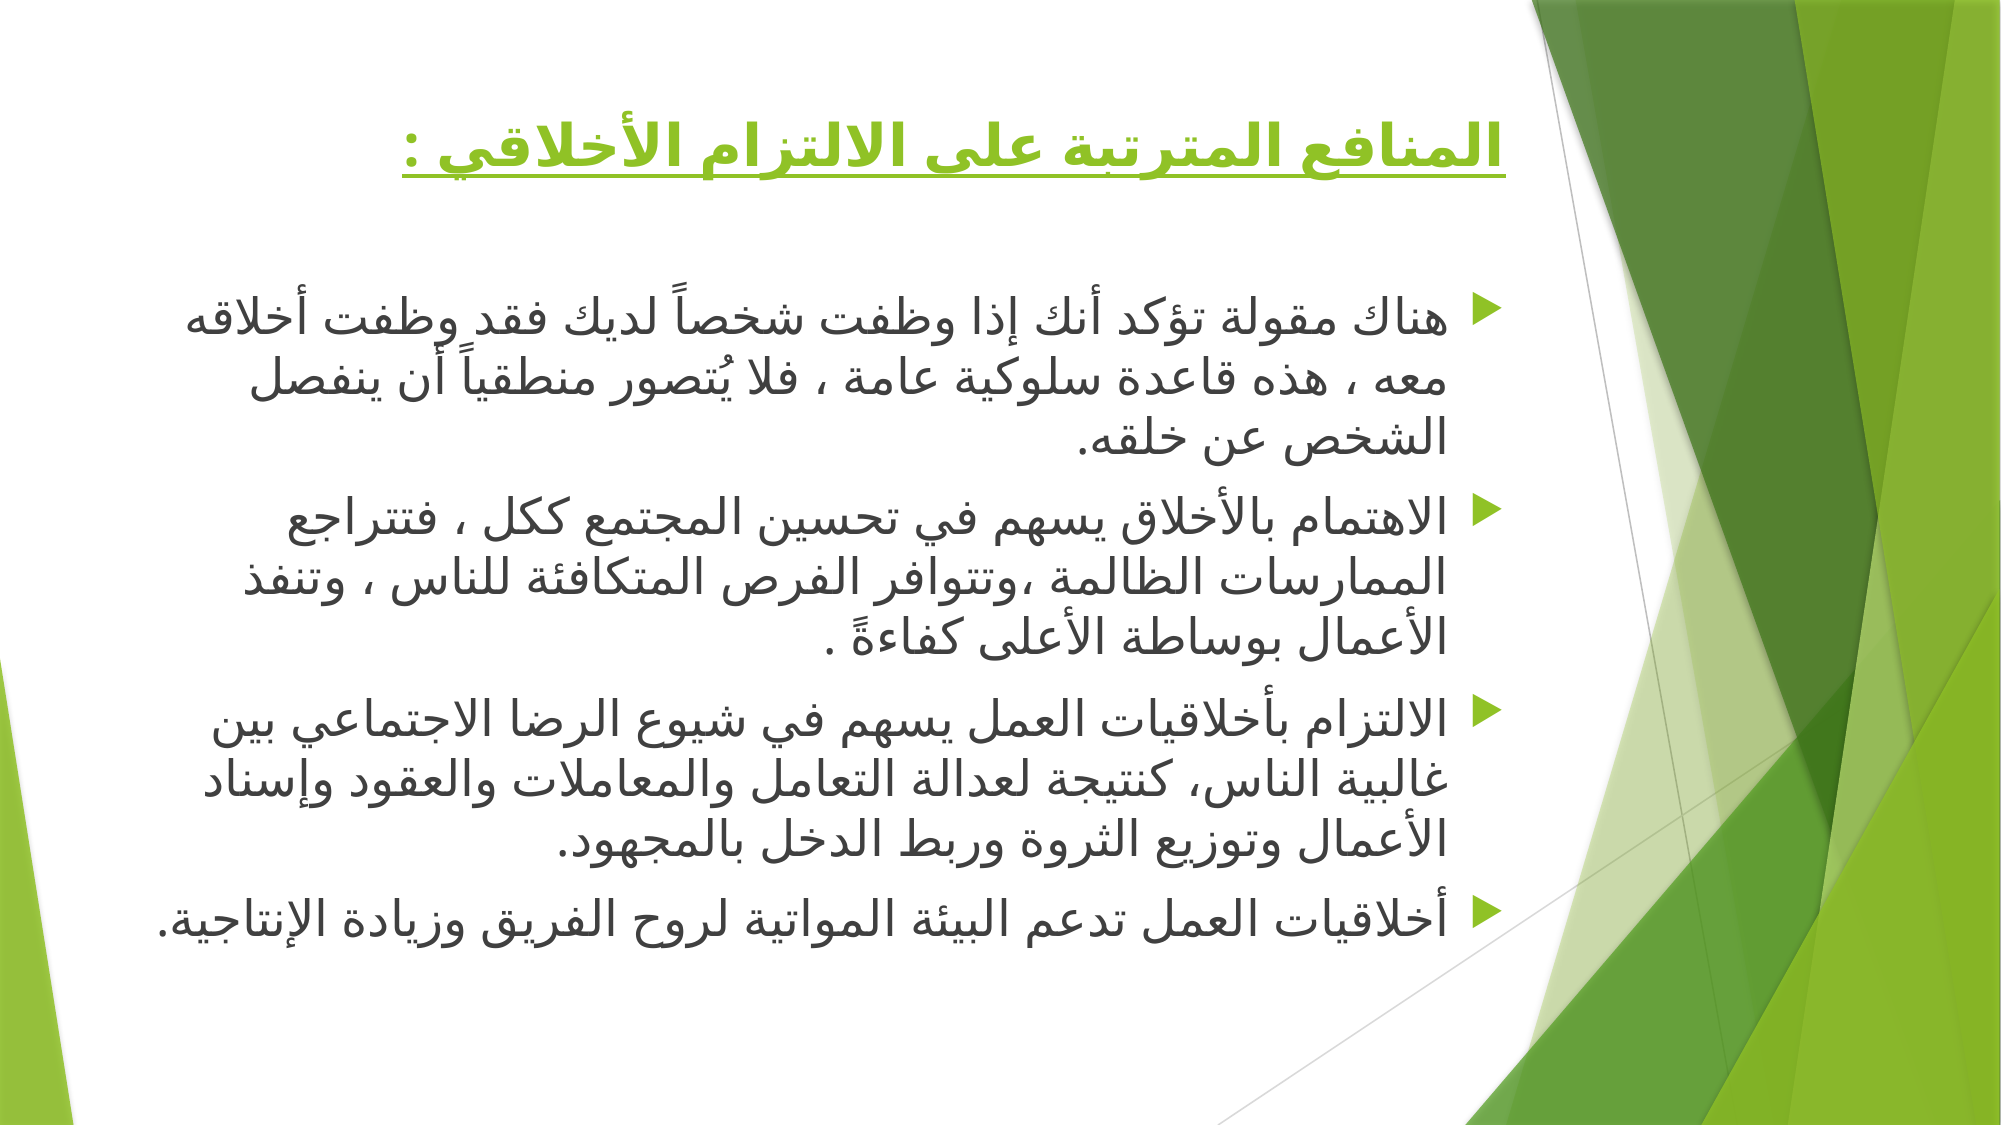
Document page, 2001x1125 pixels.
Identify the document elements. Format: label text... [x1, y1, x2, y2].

title المنافع المترتبة على الالتزام الأخلاقي : [111, 99, 1522, 258]
list هناك مقولة تؤكد أنك إذا وظفت شخصاً لديك فقد وظفت أخلاقه معه ، هذه قاعدة سلوكية عامة ، فلا يُتصور منطقياً أن ينفصل الشخص عن خلقه. الاهتمام بالأخلاق يسهم في تحسين المجتمع ككل ، فتتراجع الممارسات الظالمة ،وتتوافر الفرص المتكافئة للناس ، وتنفذ الأعمال بوساطة الأعلى كفاءةً . الالتزام بأخلاقيات العمل يسهم في شيوع الرضا الاجتماعي بين غالبية الناس، كنتيجة لعدالة التعامل والمعاملات والعقود وإسناد الأعمال وتوزيع الثروة وربط الدخل بالمجهود. أخلاقيات العمل تدعم البيئة المواتية لروح الفريق وزيادة الإنتاجية. [111, 276, 1522, 991]
